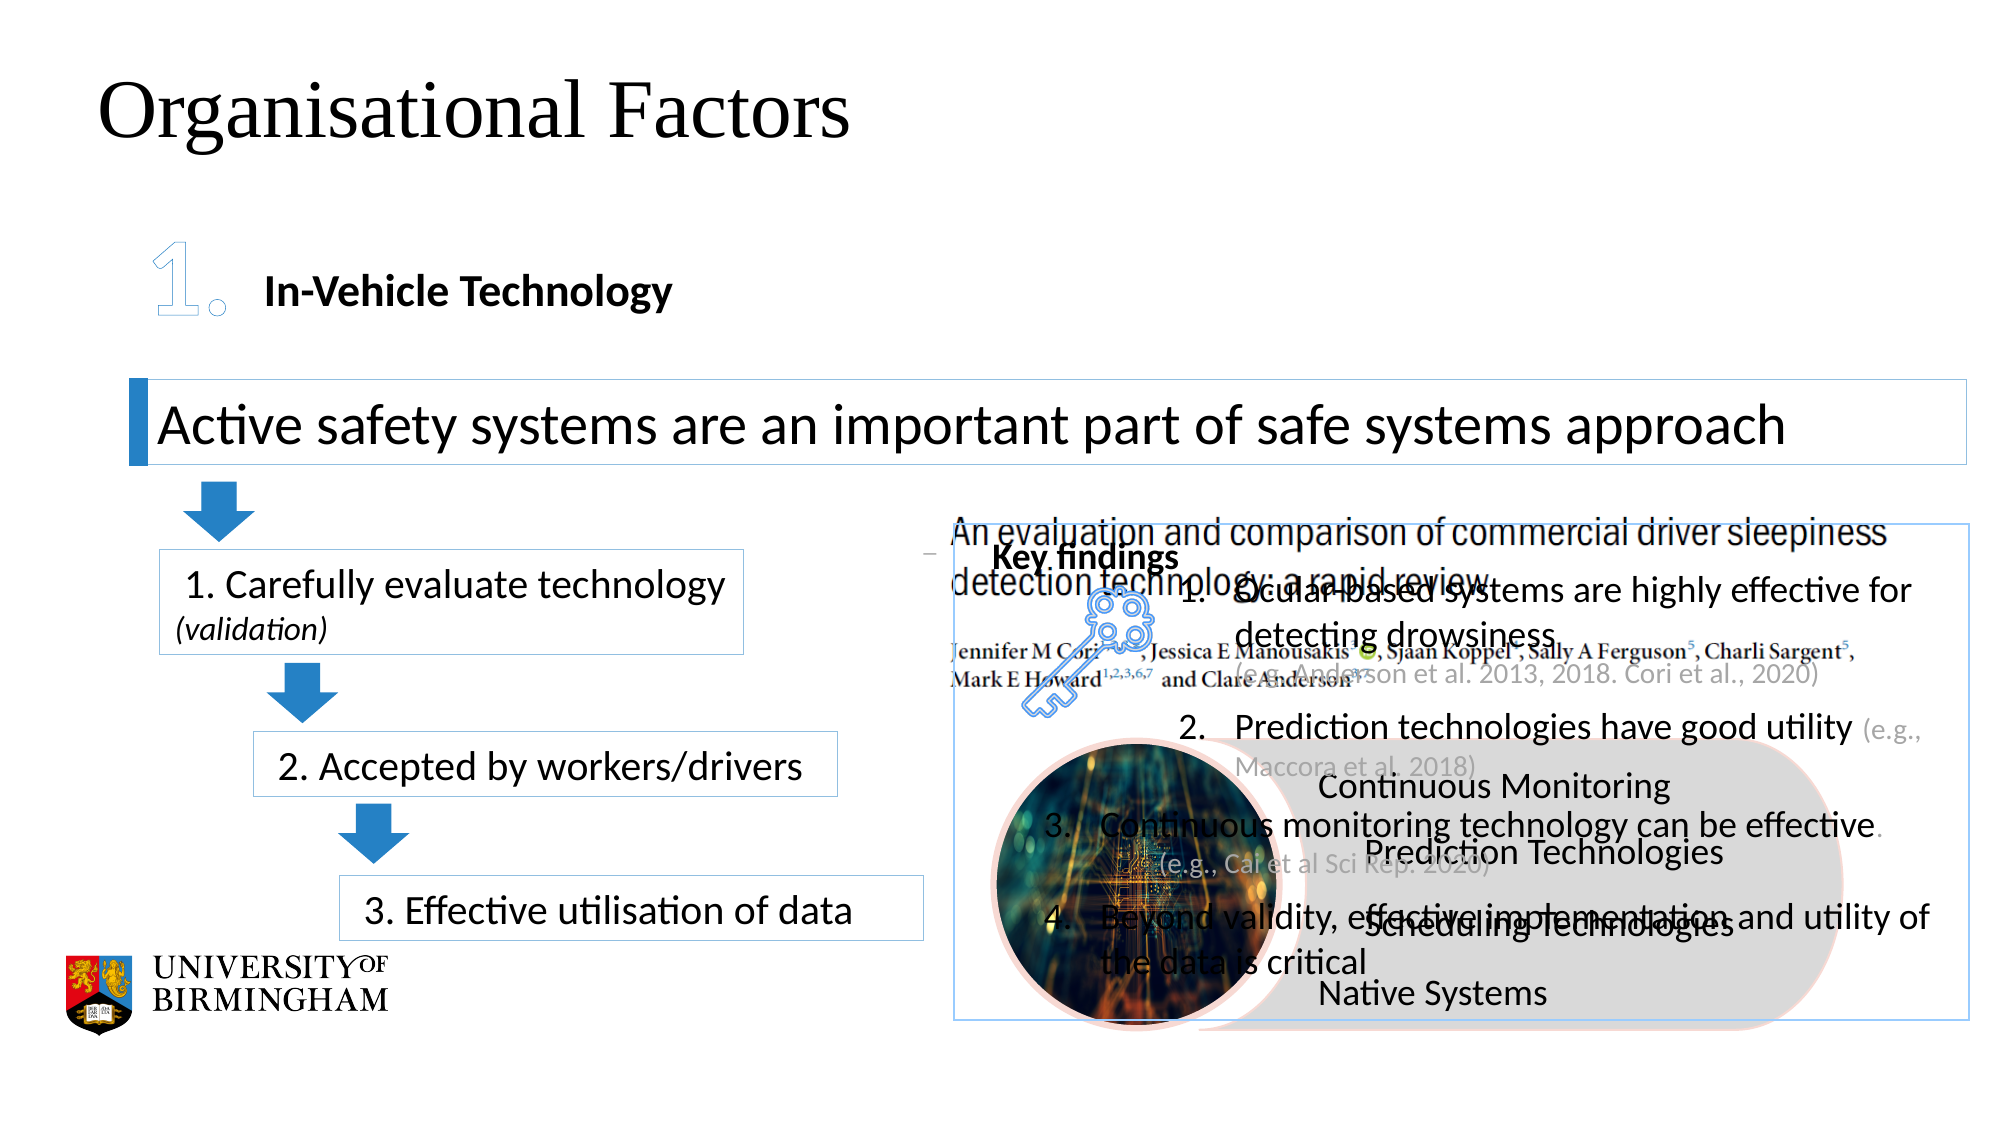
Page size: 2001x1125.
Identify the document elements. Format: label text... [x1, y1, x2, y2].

text_box [129, 378, 148, 466]
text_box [923, 1020, 2000, 1030]
text_box In-Vehicle Technology [249, 253, 725, 378]
text_box 3. Effective utilisation of data [339, 875, 902, 941]
picture [66, 955, 388, 1036]
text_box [923, 494, 2000, 524]
text_box Active safety systems are an important part of safe systems approach [148, 379, 1967, 465]
title Organisational Factors [82, 71, 1710, 151]
text_box 1. [130, 195, 248, 346]
text_box 2. Accepted by workers/drivers [253, 731, 838, 797]
text_box [337, 803, 410, 864]
text_box [266, 662, 339, 724]
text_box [902, 524, 2000, 1020]
text_box 1. Carefully evaluate technology (validation) [159, 549, 744, 655]
text_box [183, 481, 255, 543]
